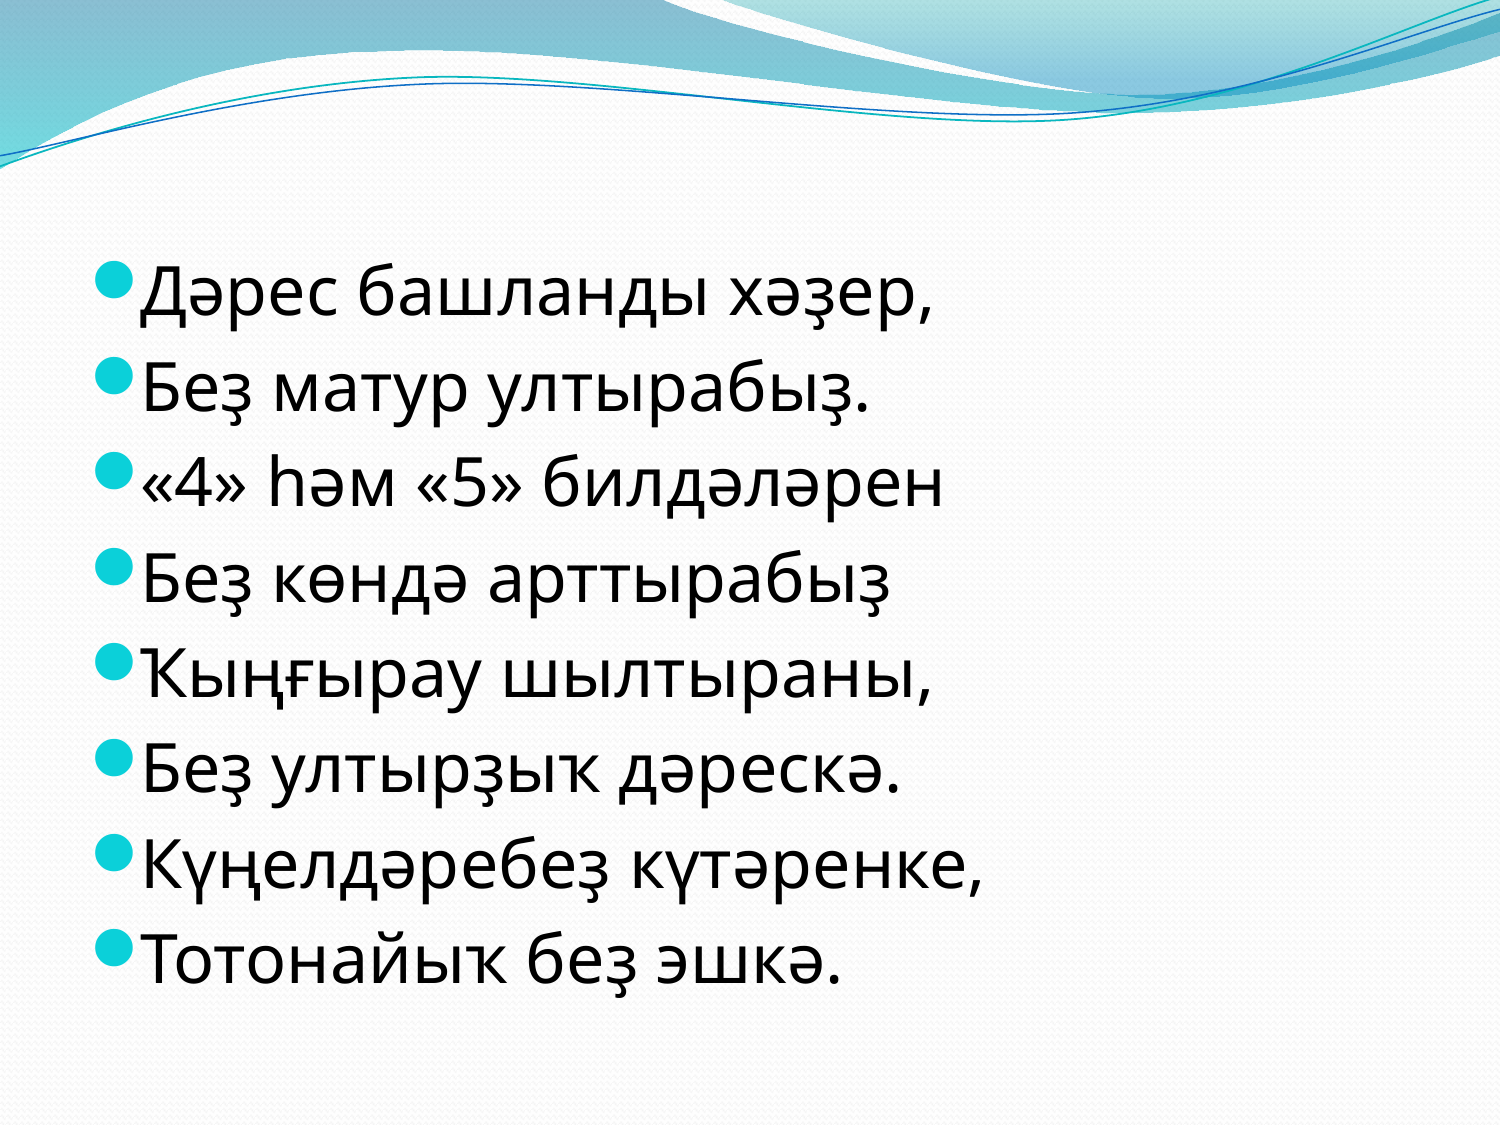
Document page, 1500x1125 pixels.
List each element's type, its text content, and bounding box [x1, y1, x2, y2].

list Дәрес башланды хәҙер, Беҙ матур ултырабыҙ. «4» һәм «5» билдәләрен Беҙ көндә арттырабыҙ Ҡыңғырау шылтыраны, Беҙ ултырҙыҡ дәрескә. Күңелдәребеҙ күтәренке, Тотонайыҡ беҙ эшкә. [75, 175, 1425, 1005]
